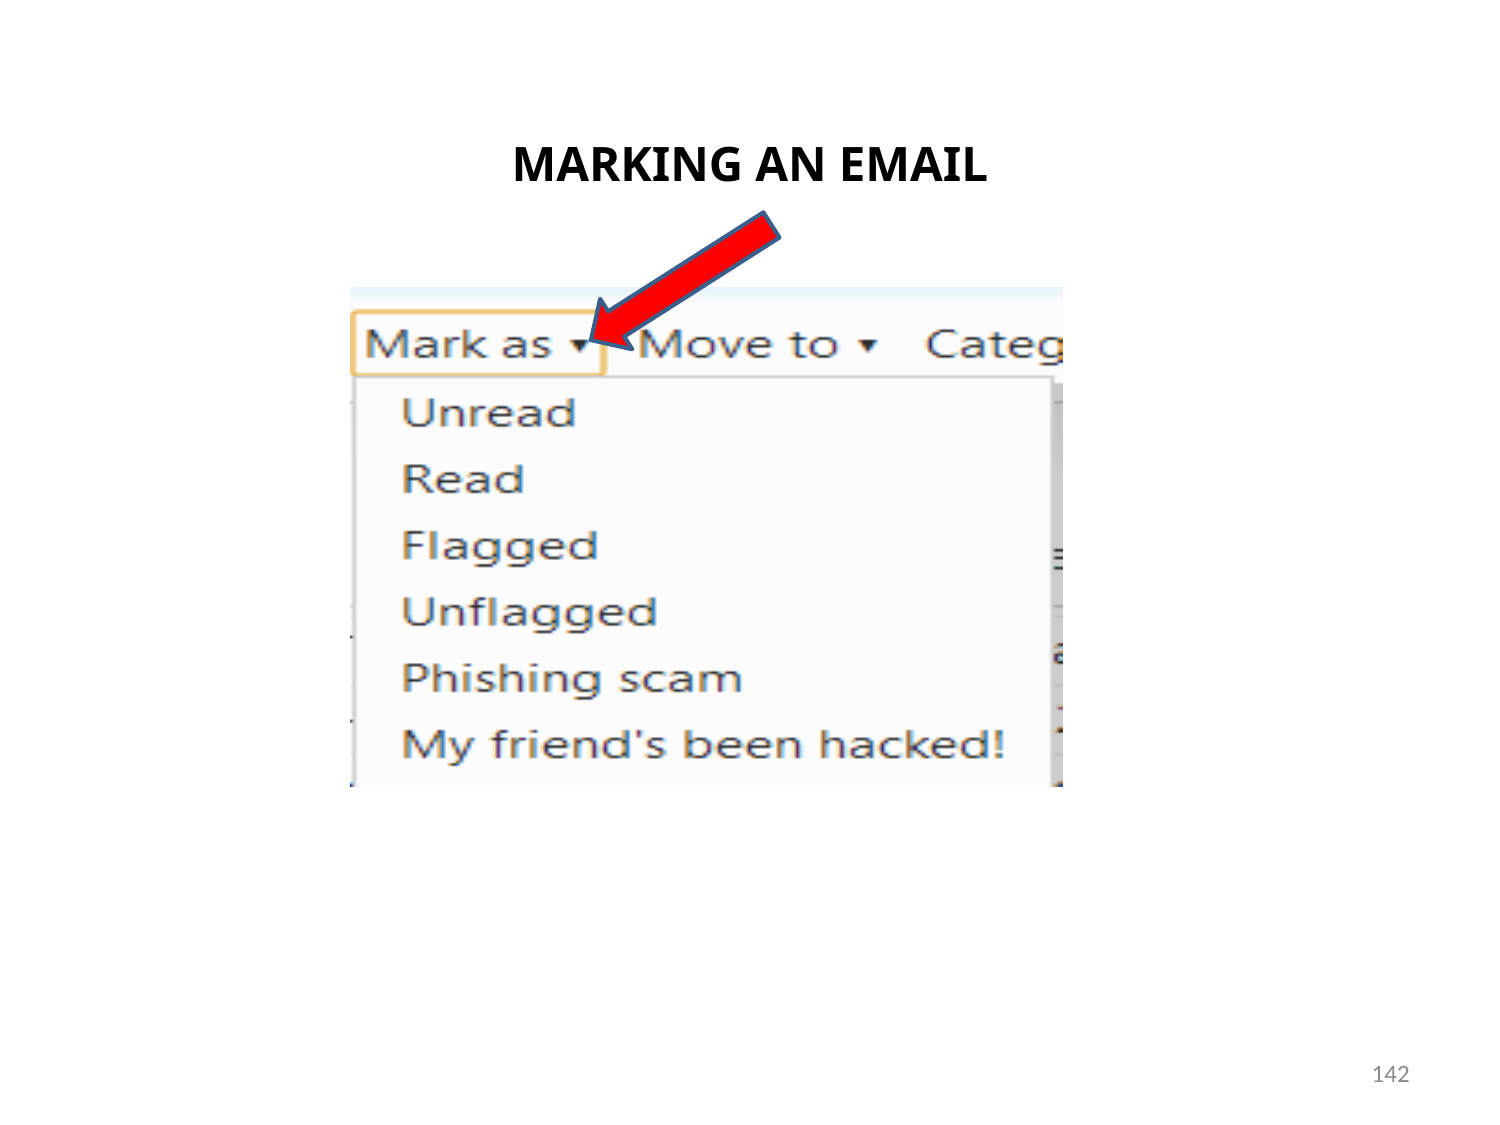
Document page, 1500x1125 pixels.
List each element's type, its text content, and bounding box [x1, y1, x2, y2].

text_box [645, 210, 782, 285]
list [349, 287, 1063, 787]
slide_number 142 [1074, 1042, 1425, 1103]
title MARKING AN EMAIL [75, 45, 1425, 233]
